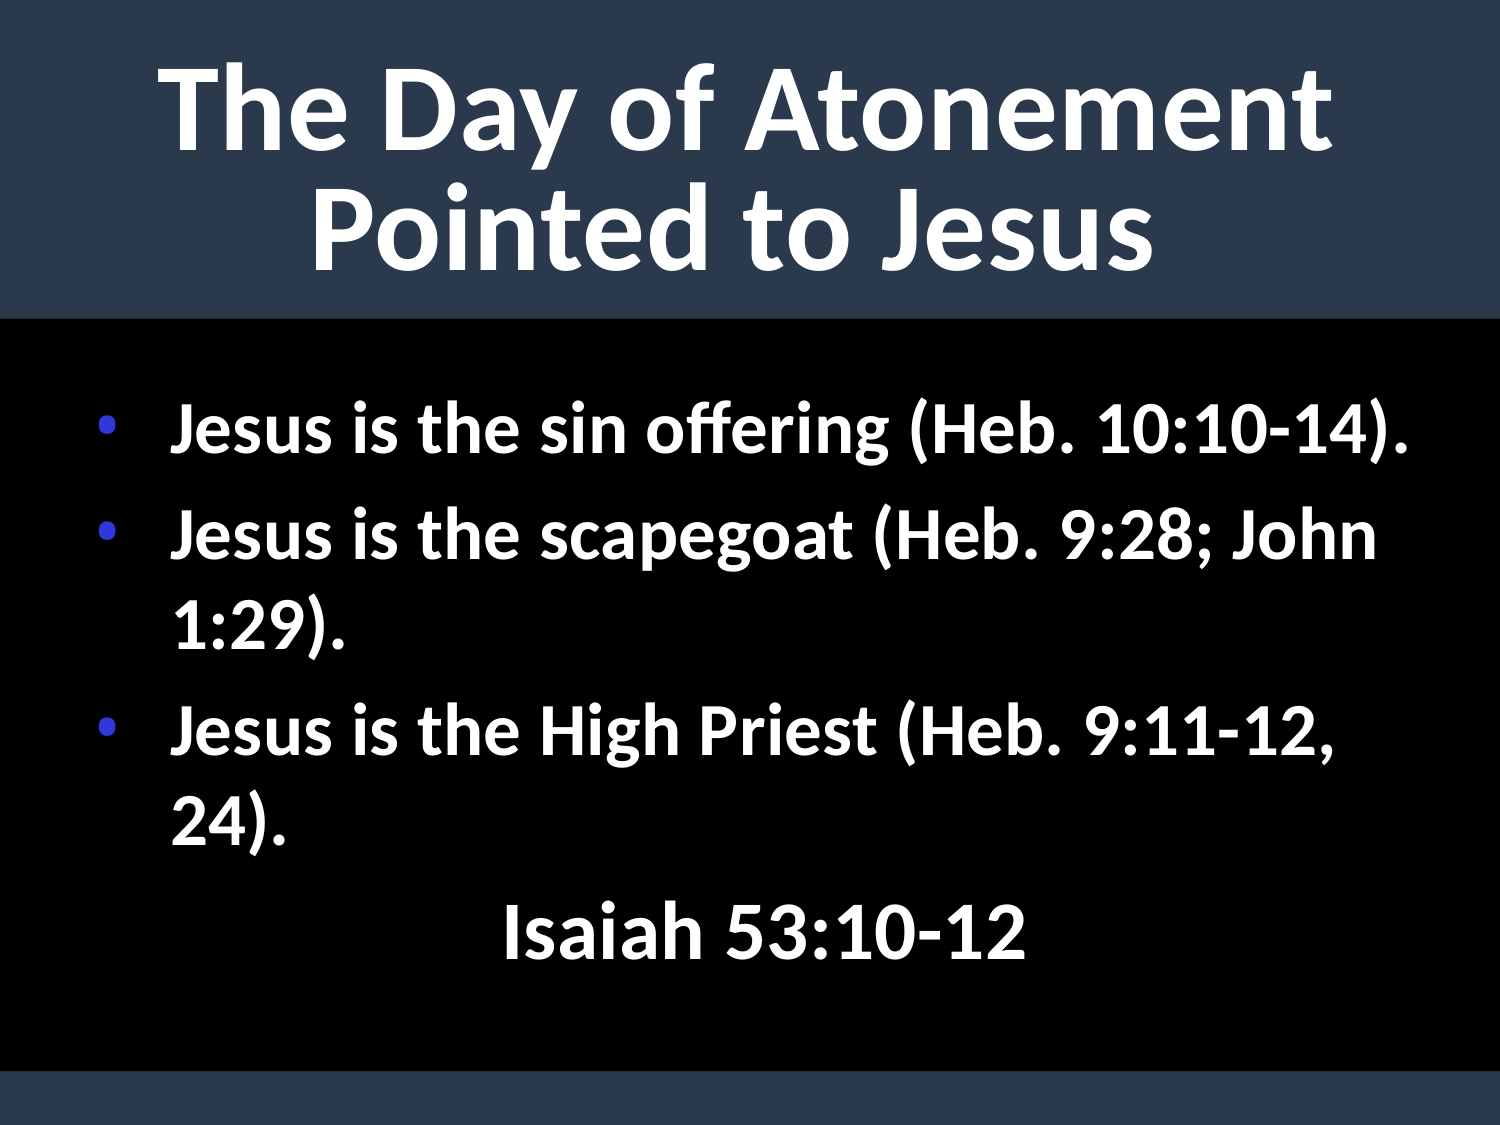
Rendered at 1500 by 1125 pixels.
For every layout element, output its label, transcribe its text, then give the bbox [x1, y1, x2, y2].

title The Day of Atonement Pointed to Jesus [58, 30, 1437, 319]
text_box [0, 0, 1500, 318]
text_box [0, 318, 1500, 1072]
text_box [0, 1072, 1500, 1125]
list Jesus is the sin offering (Heb. 10:10-14). Jesus is the scapegoat (Heb. 9:28; John 1:29). Jesus is the High Priest (Heb. 9:11-12, 24). Isaiah 53:10-12 [93, 325, 1437, 1029]
